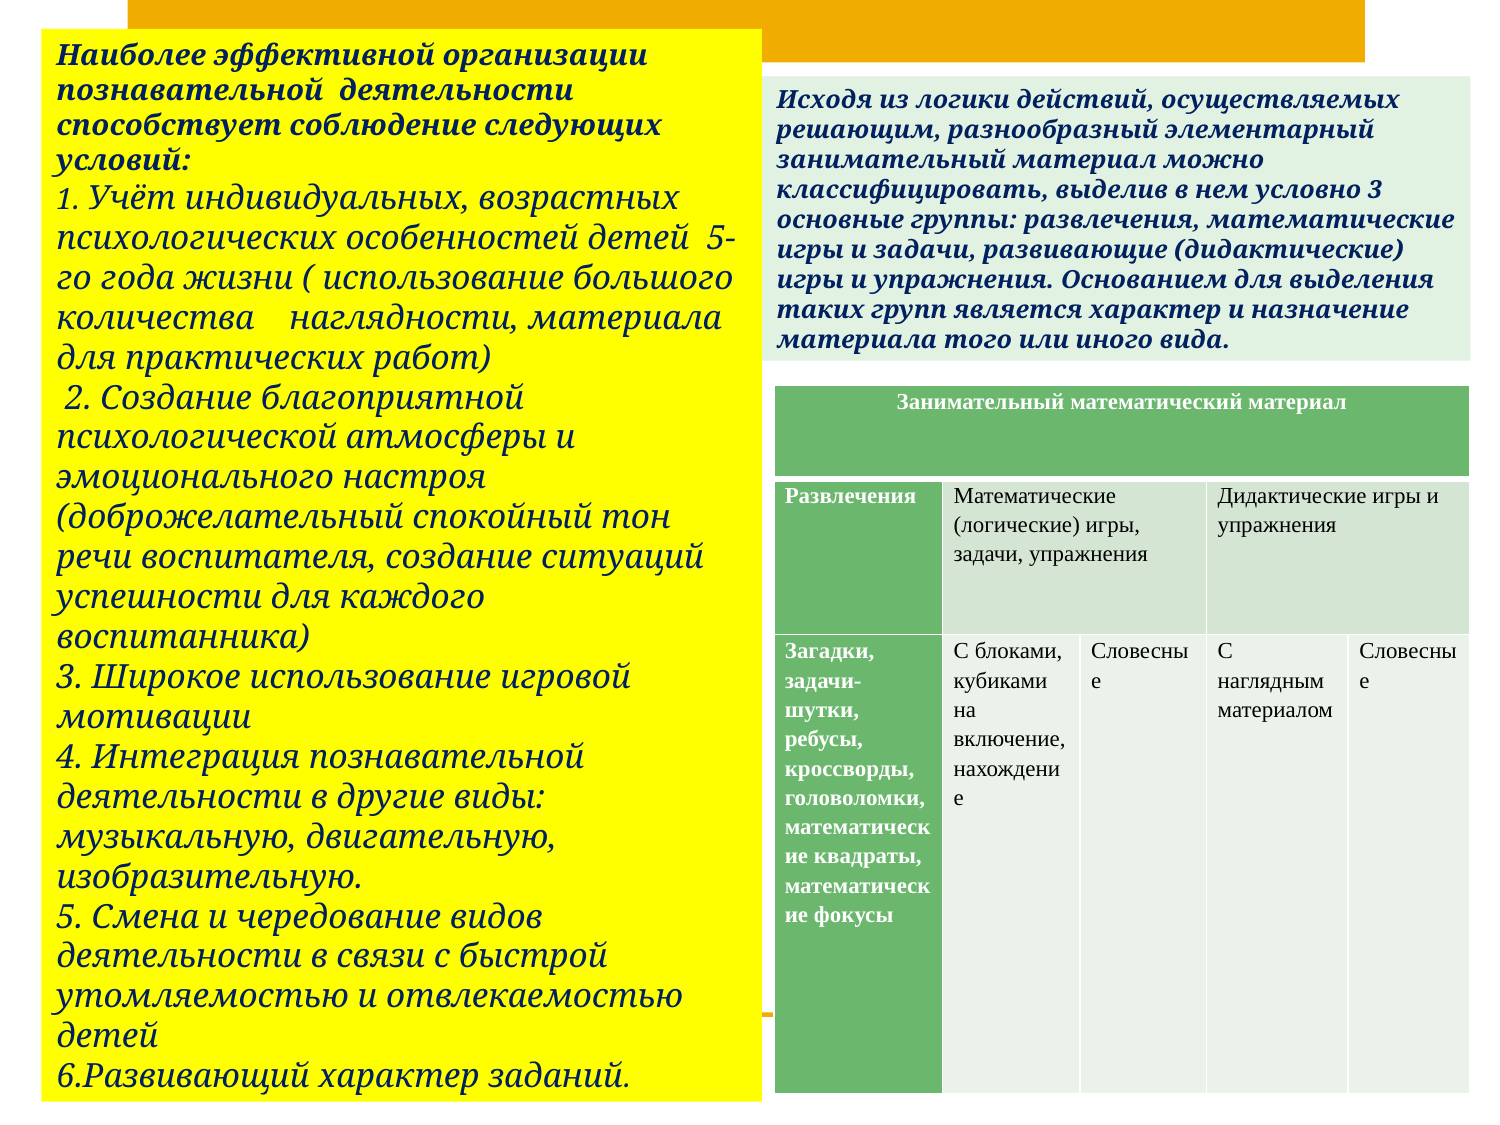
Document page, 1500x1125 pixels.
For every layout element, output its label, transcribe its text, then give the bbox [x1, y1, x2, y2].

table_cell Математические (логические) игры, задачи, упражнения [943, 482, 1206, 634]
table_cell Загадки, задачи-шутки, ребусы, кроссворды, головоломки, математические квадраты, математические фокусы [775, 635, 942, 1093]
text_box Исходя из логики действий, осуществляемых решающим, разнообразный элементарный занимательный материал можно классифицировать, выделив в нем условно 3 основные группы: развлечения, математические игры и задачи, развивающие (дидактические) игры и упражнения. Основанием для выделения таких групп является характер и назначение материала того или иного вида. [762, 76, 1471, 361]
table_cell С блоками, кубиками на включение, нахождение [943, 635, 1079, 1093]
table_header Занимательный математический материал [775, 386, 1469, 476]
table_cell Словесные [1349, 635, 1469, 1093]
table_cell С наглядным материалом [1207, 635, 1347, 1093]
table_cell Дидактические игры и упражнения [1207, 482, 1469, 634]
text_box Наиболее эффективной организации познавательной деятельности способствует соблюдение следующих условий: 1. Учёт индивидуальных, возрастных психологических особенностей детей 5-го года жизни ( использование большого количества наглядности, материала для практических работ) 2. Создание благоприятной психологической атмосферы и эмоционального настроя (доброжелательный спокойный тон речи воспитателя, создание ситуаций успешности для каждого воспитанника) 3. Широкое использование игровой мотивации 4. Интеграция познавательной деятельности в другие виды: музыкальную, двигательную, изобразительную. 5. Смена и чередование видов деятельности в связи с быстрой утомляемостью и отвлекаемостью детей 6.Развивающий характер заданий. [41, 28, 762, 1102]
table_cell Развлечения [775, 482, 942, 634]
table_cell Словесные [1081, 635, 1206, 1093]
